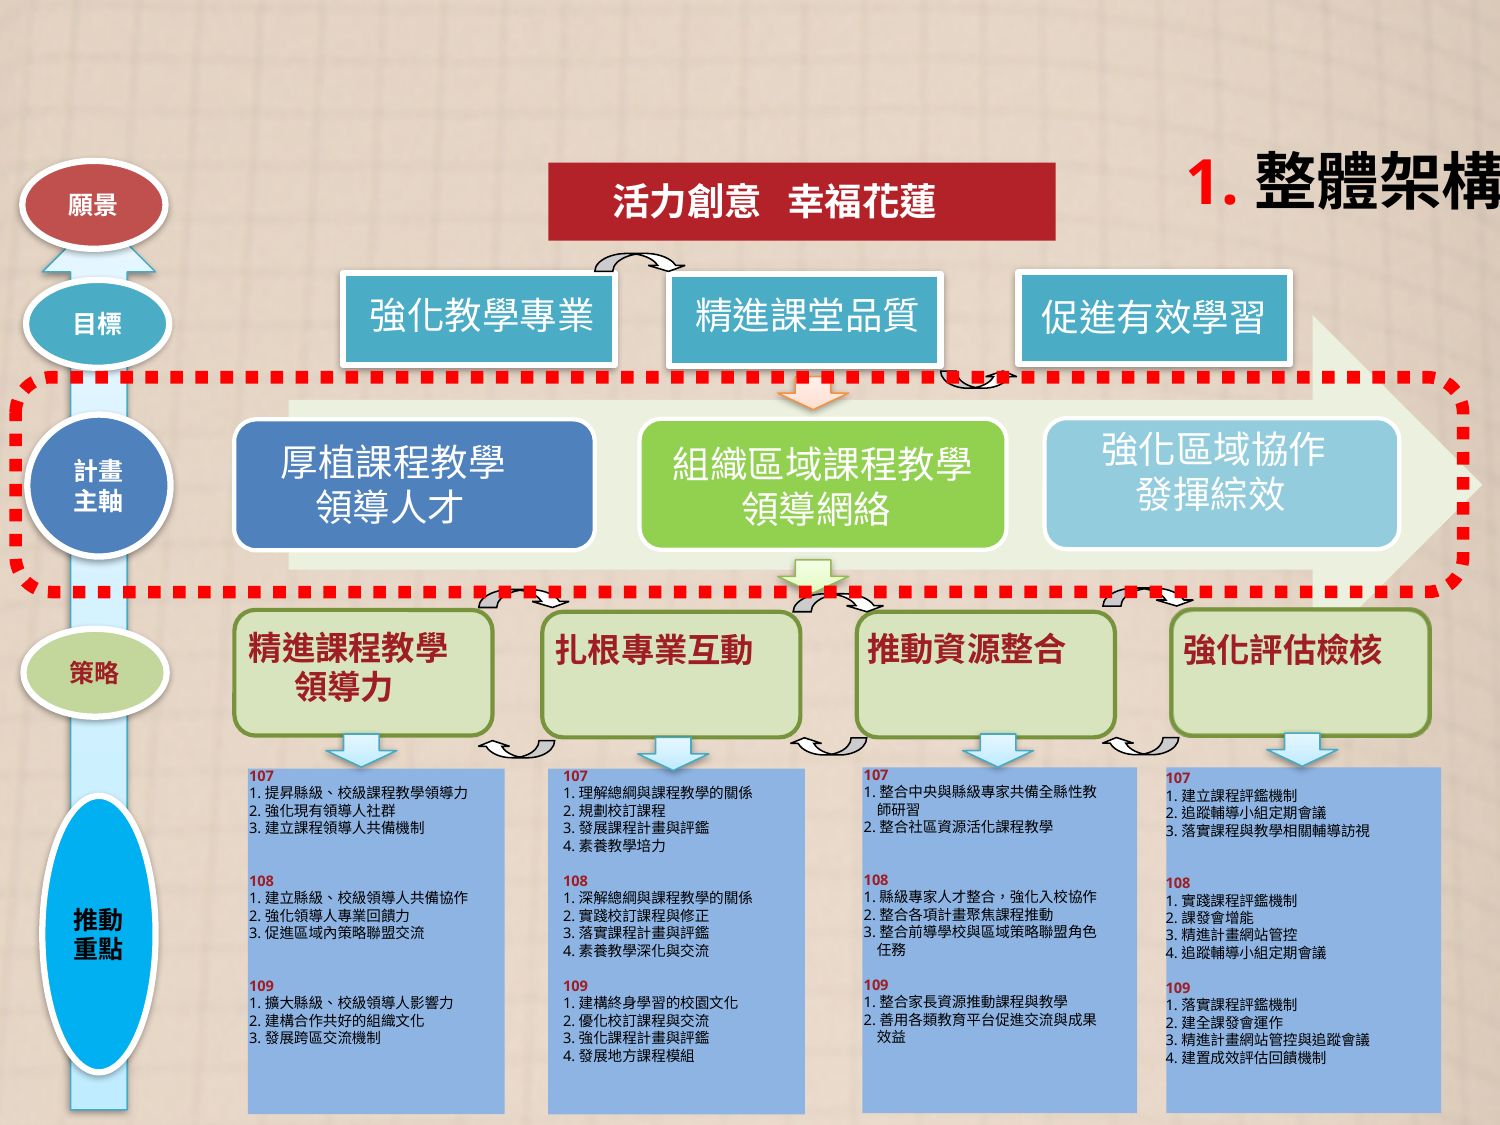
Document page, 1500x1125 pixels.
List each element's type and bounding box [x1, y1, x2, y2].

text_box [21, 160, 1483, 1125]
picture [0, 0, 1500, 1125]
